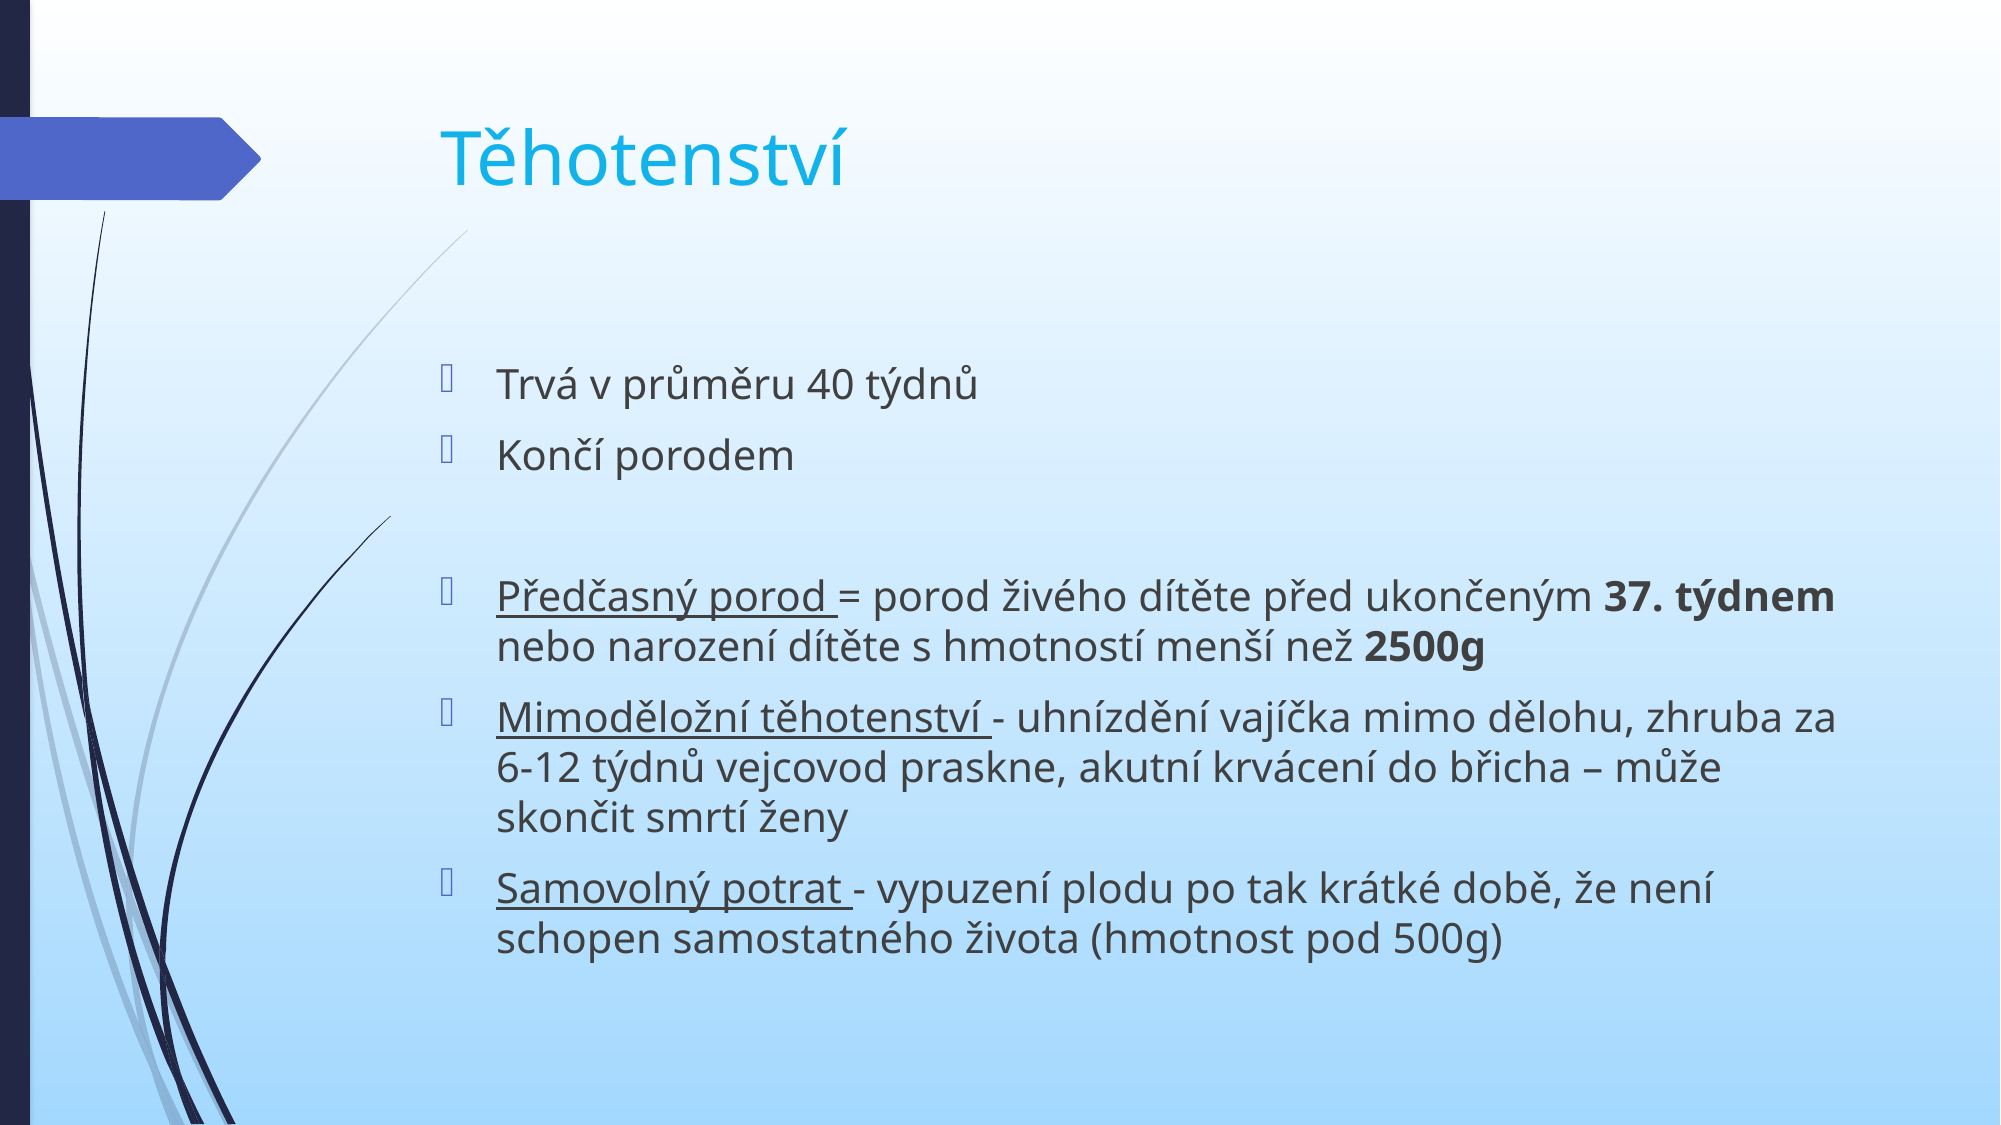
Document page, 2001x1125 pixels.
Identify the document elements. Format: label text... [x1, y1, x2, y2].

title Těhotenství [425, 102, 1888, 313]
list Trvá v průměru 40 týdnů Končí porodem Předčasný porod = porod živého dítěte před ukončeným 37. týdnem nebo narození dítěte s hmotností menší než 2500g Mimoděložní těhotenství - uhnízdění vajíčka mimo dělohu, zhruba za 6-12 týdnů vejcovod praskne, akutní krvácení do břicha – může skončit smrtí ženy Samovolný potrat - vypuzení plodu po tak krátké době, že není schopen samostatného života (hmotnost pod 500g) [424, 350, 1888, 970]
